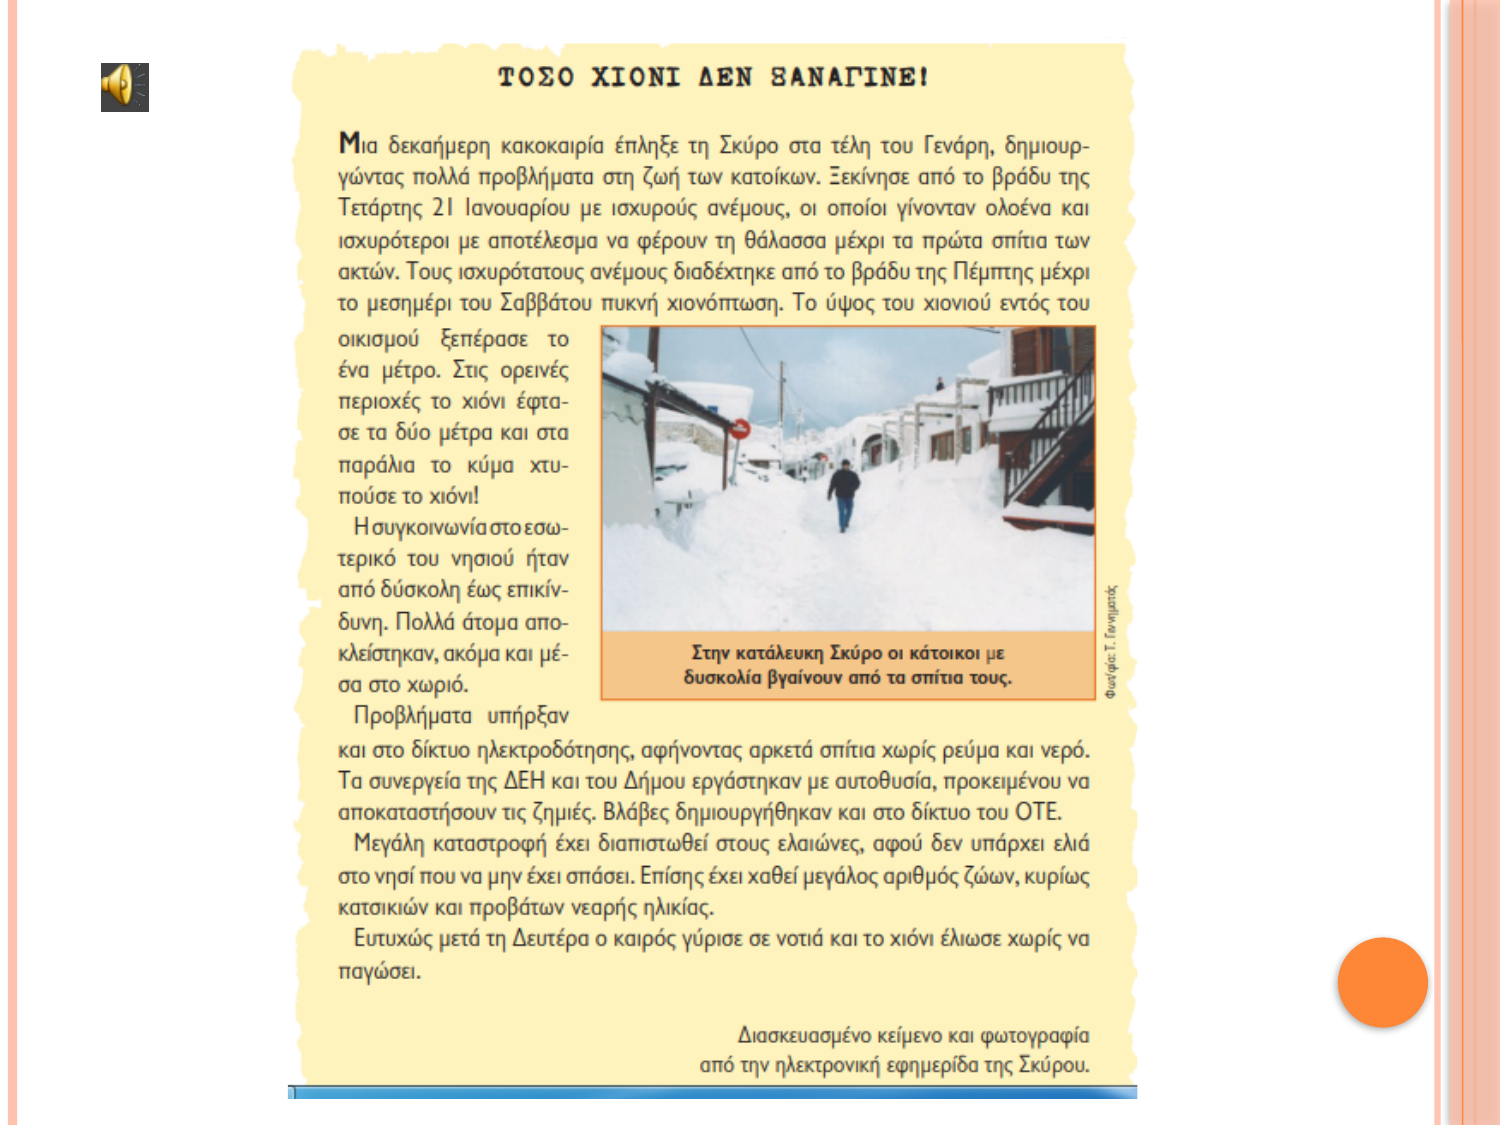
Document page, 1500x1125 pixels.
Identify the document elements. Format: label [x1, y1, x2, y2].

list [287, 36, 1138, 1099]
picture [99, 61, 151, 113]
